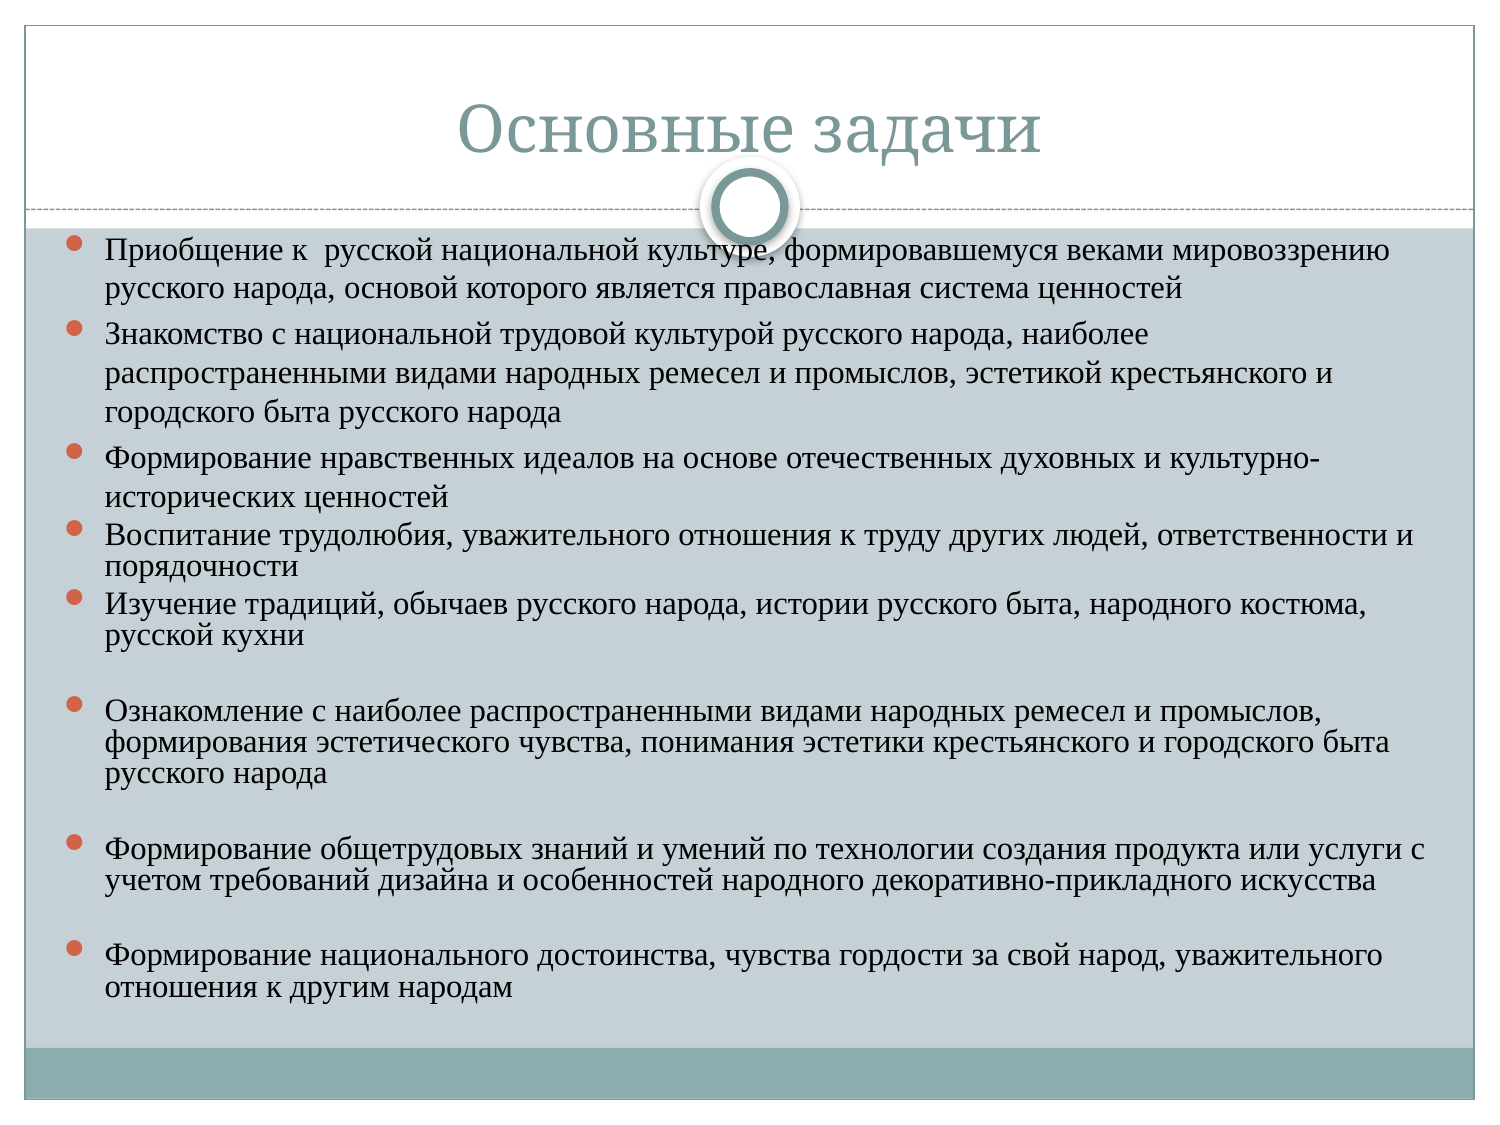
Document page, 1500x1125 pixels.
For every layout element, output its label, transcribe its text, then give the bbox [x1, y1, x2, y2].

title Основные задачи [49, 78, 1450, 173]
list Приобщение к русской национальной культуре, формировавшемуся веками мировоззрению русского народа, основой которого является православная система ценностей Знакомство с национальной трудовой культурой русского народа, наиболее распространенными видами народных ремесел и промыслов, эстетикой крестьянского и городского быта русского народа Формирование нравственных идеалов на основе отечественных духовных и культурно-исторических ценностей Воспитание трудолюбия, уважительного отношения к труду других людей, ответственности и порядочности Изучение традиций, обычаев русского народа, истории русского быта, народного костюма, русской кухни Ознакомление с наиболее распространенными видами народных ремесел и промыслов, формирования эстетического чувства, понимания эстетики крестьянского и городского быта русского народа Формирование общетрудовых знаний и умений по технологии создания продукта или услуги с учетом требований дизайна и особенностей народного декоративно-прикладного искусства Формирование национального достоинства, чувства гордости за свой народ, уважительного отношения к другим народам [49, 219, 1445, 1071]
